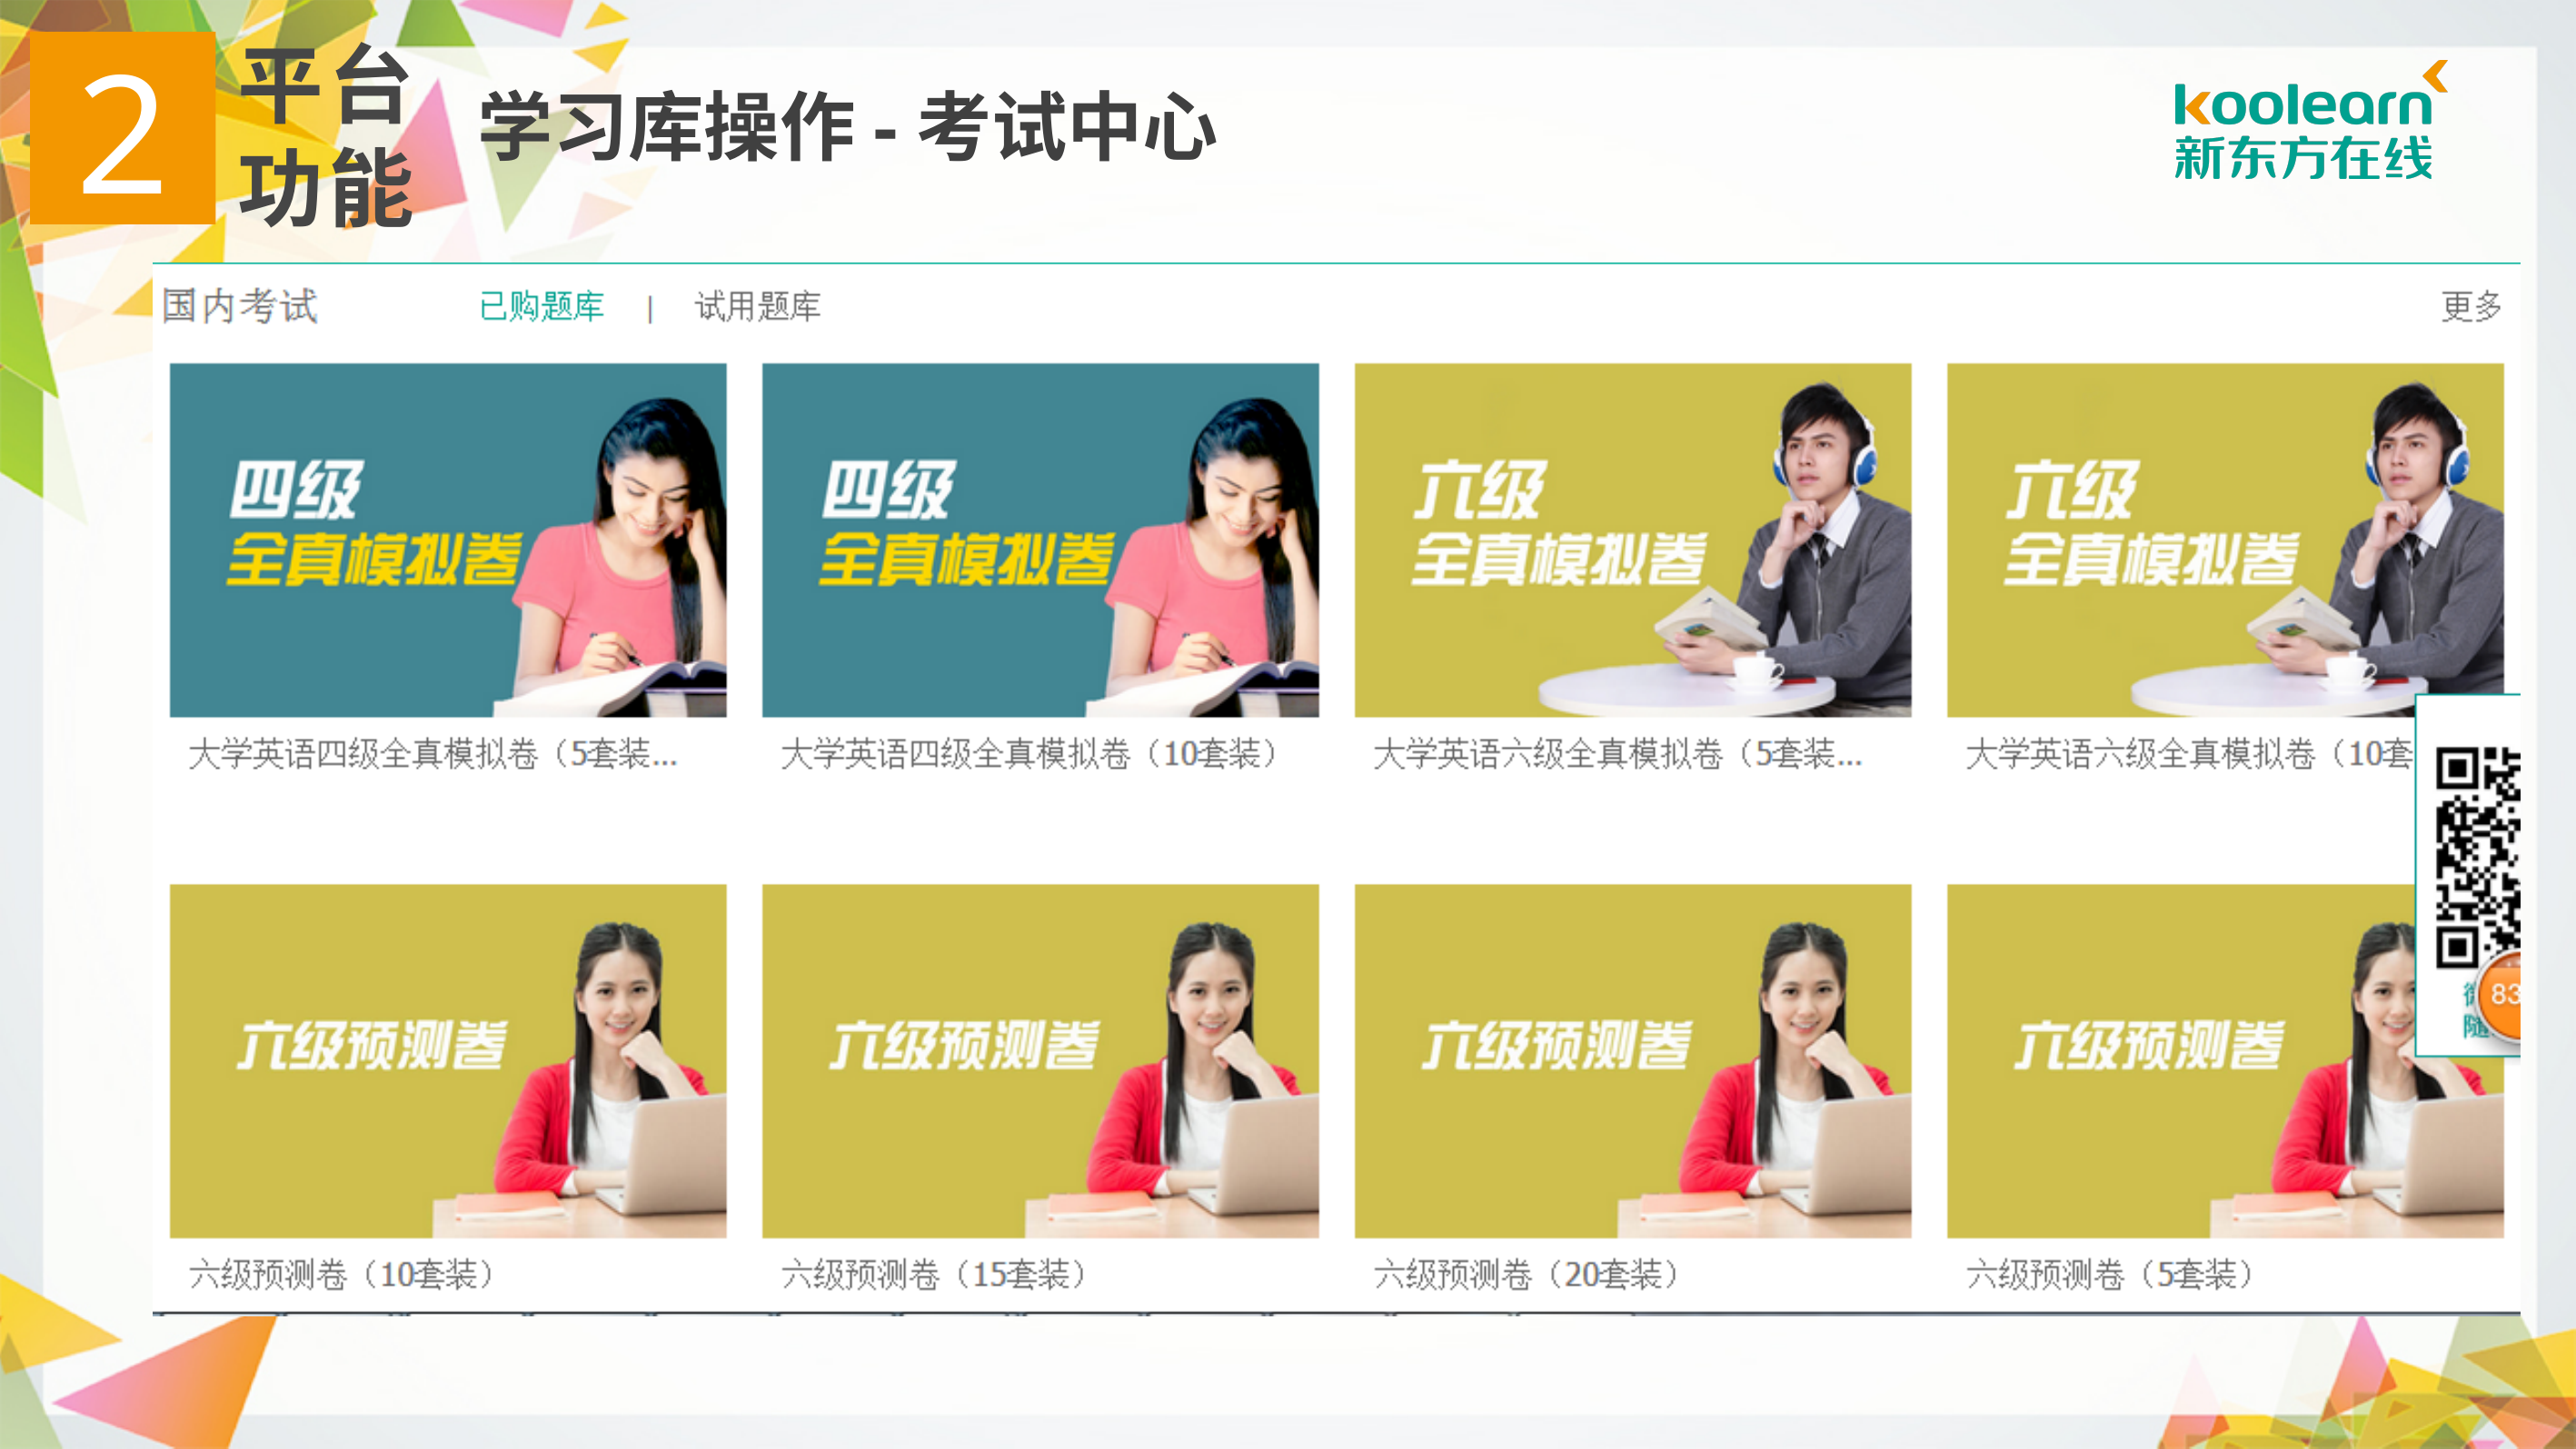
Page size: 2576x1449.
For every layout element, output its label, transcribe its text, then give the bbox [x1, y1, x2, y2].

picture [0, 0, 2576, 1449]
text_box 2 [28, 30, 215, 226]
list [152, 263, 2521, 1317]
text_box 学习库操作-考试中心 [502, 58, 1284, 190]
text_box 平台功能 [215, 20, 502, 249]
